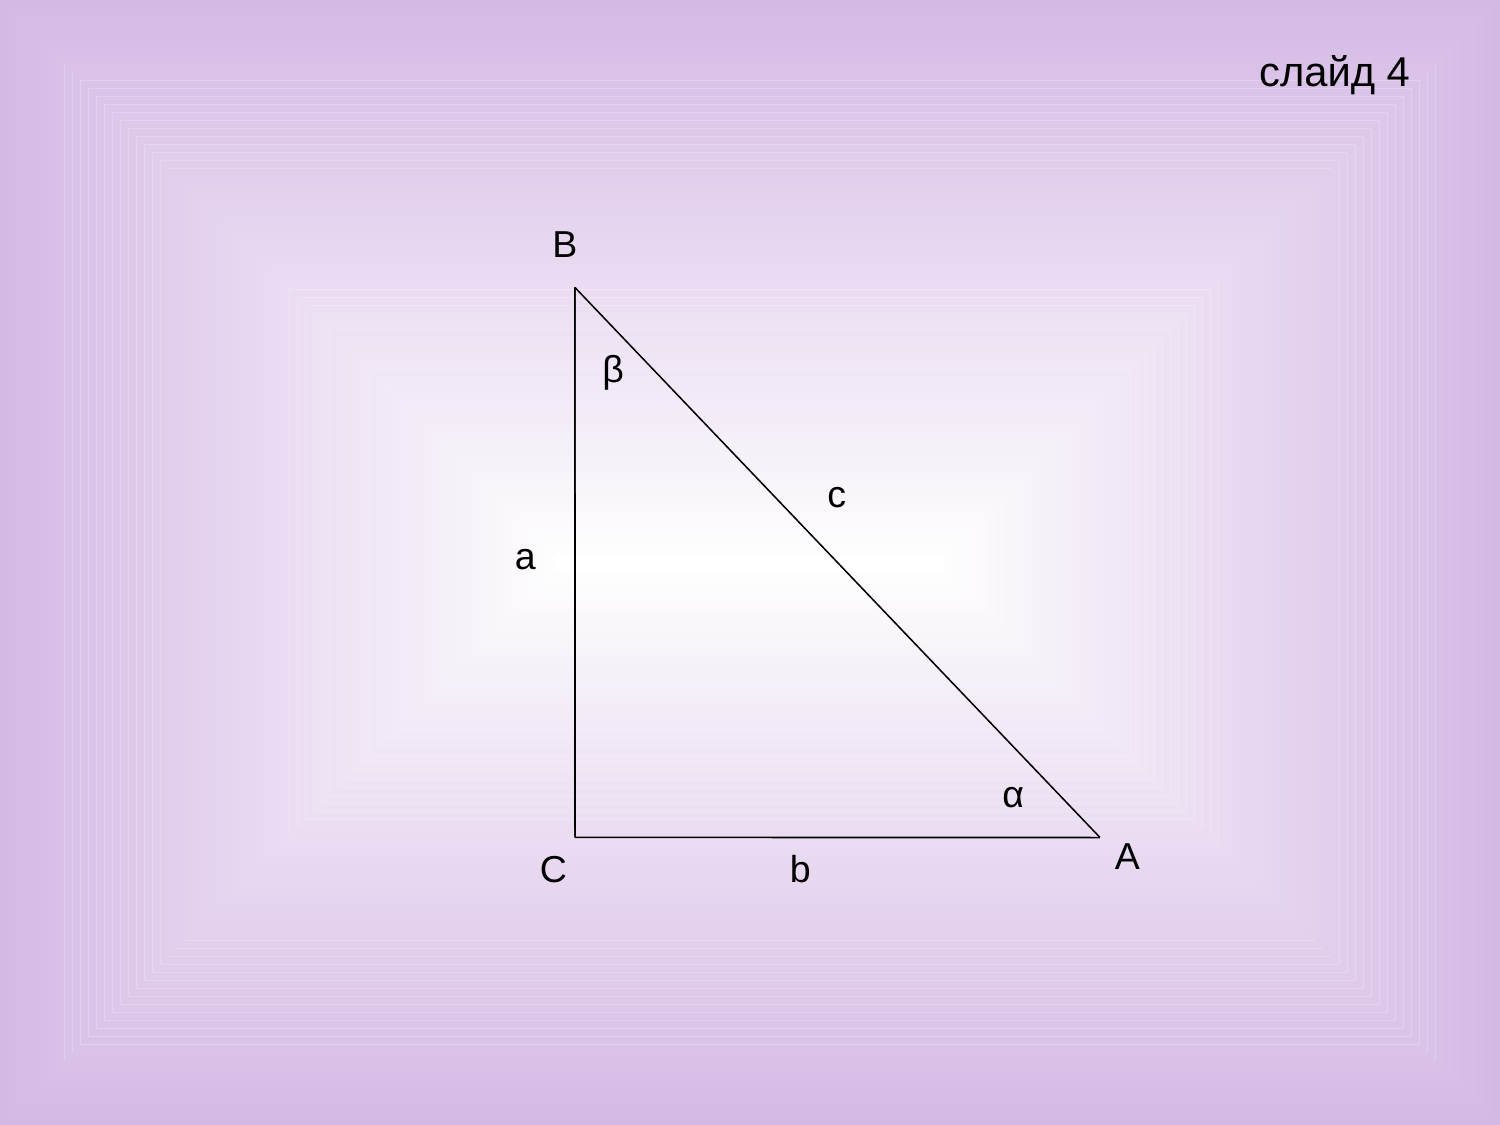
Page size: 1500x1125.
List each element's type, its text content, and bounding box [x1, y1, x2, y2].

text_box α [987, 762, 1038, 823]
text_box a [500, 524, 550, 585]
text_box β [587, 337, 638, 398]
text_box С [525, 837, 575, 898]
list слайд 4 [74, 37, 1426, 1006]
text_box c [812, 462, 863, 523]
text_box А [1100, 824, 1150, 885]
text_box b [774, 837, 825, 898]
